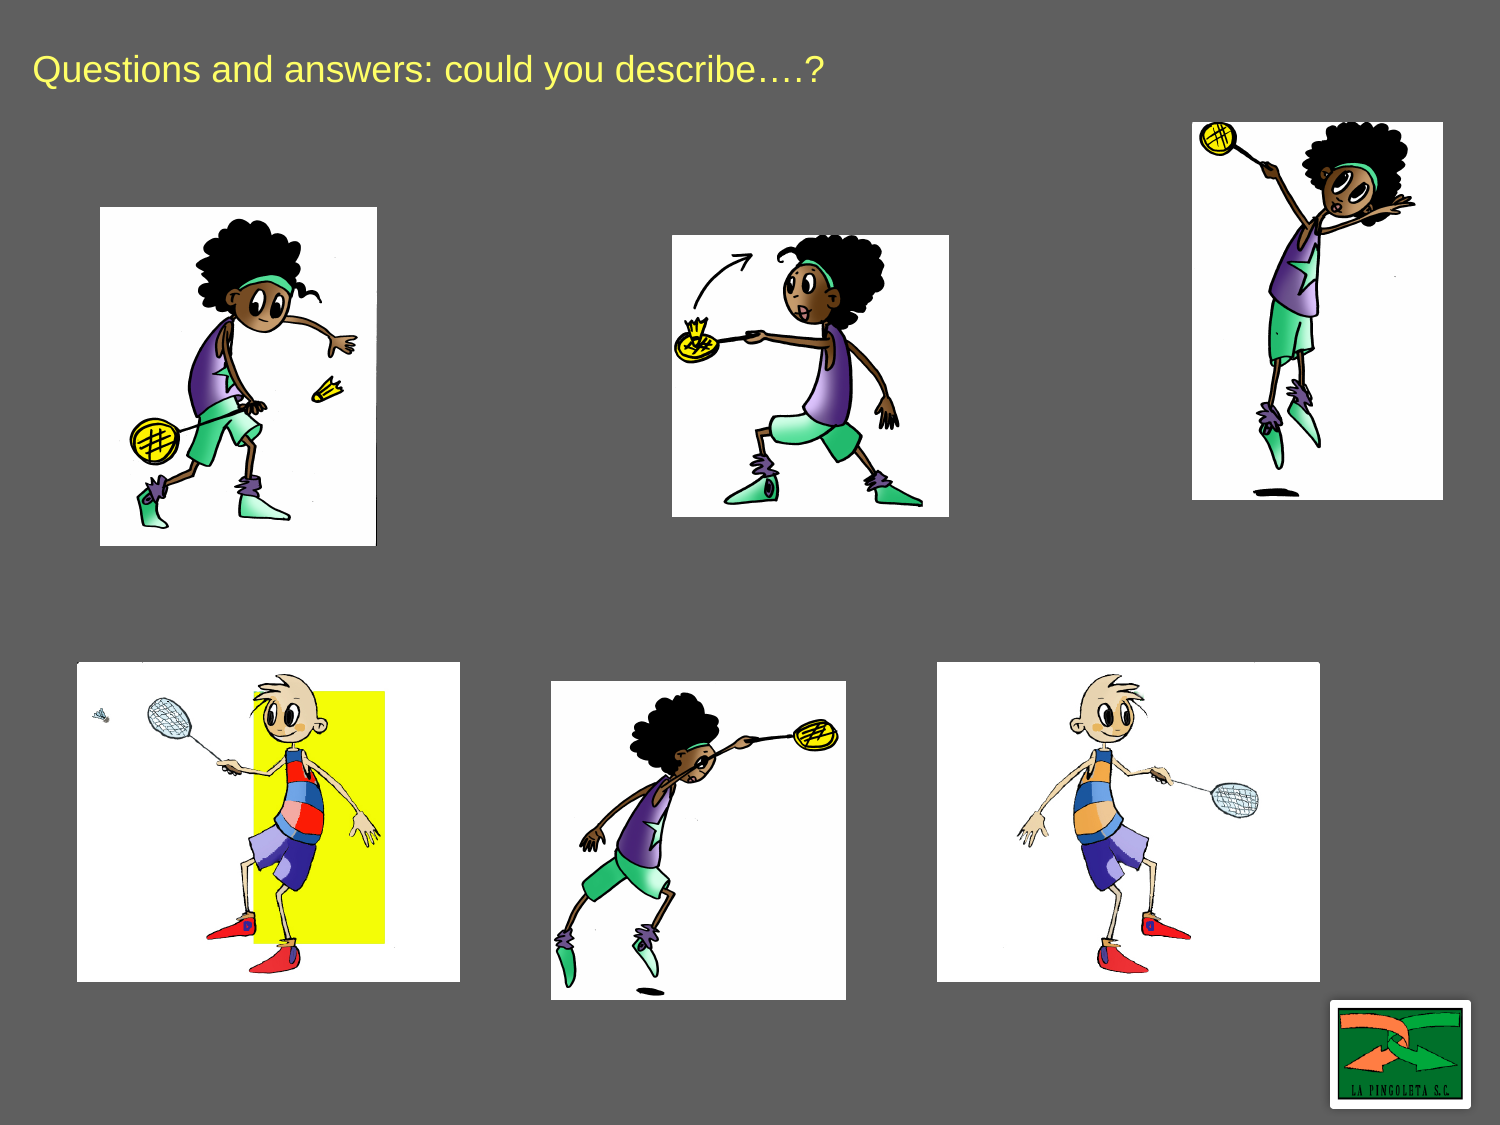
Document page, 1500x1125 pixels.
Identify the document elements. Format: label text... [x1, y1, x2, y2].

picture [937, 662, 1320, 982]
picture [551, 681, 846, 1001]
picture [1192, 121, 1443, 501]
picture [672, 235, 949, 518]
picture [100, 206, 377, 546]
picture [76, 662, 460, 982]
picture [1335, 1005, 1466, 1104]
text_box Questions and answers: could you describe….? [24, 37, 1467, 98]
